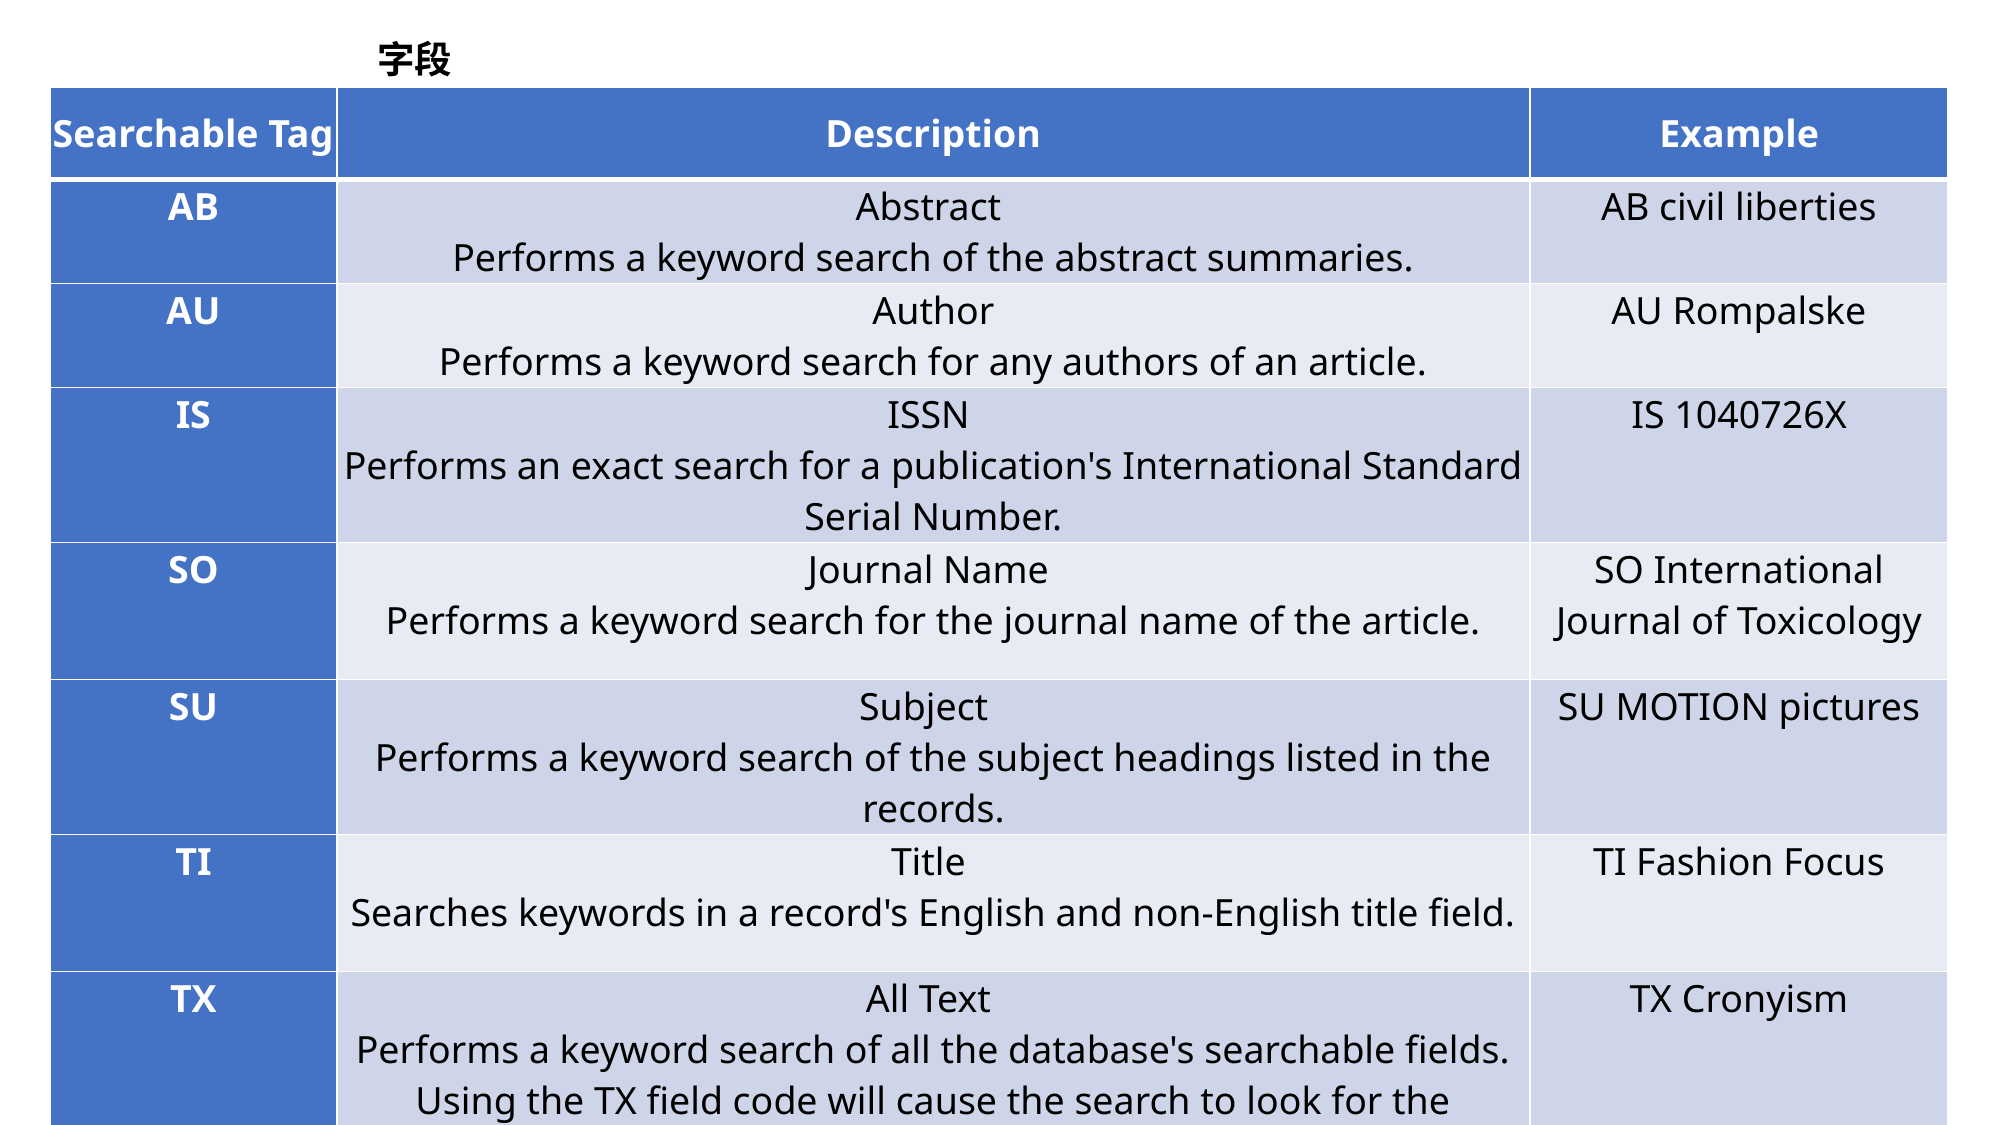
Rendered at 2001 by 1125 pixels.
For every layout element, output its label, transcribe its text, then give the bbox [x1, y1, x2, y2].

table_cell TX Cronyism [1531, 972, 1947, 1125]
table_cell TX [51, 972, 336, 1125]
table_cell AB [51, 182, 336, 283]
table_cell SU MOTION pictures [1531, 680, 1947, 834]
table_cell AU Rompalske [1531, 284, 1947, 387]
title 字段 [362, 12, 1375, 110]
table_cell All Text Performs a keyword search of all the database's searchable fields. Using the TX field code will cause the search to look for the keyword in the full text as well as the citation record. [338, 972, 1529, 1125]
table_cell SO International Journal of Toxicology [1531, 543, 1947, 679]
table_cell AB civil liberties [1531, 182, 1947, 283]
table_cell AU [51, 284, 336, 387]
table_header Example [1531, 88, 1947, 177]
table_cell Title Searches keywords in a record's English and non-English title field. [338, 835, 1529, 971]
table_cell Author Performs a keyword search for any authors of an article. [338, 284, 1529, 387]
table_cell TI [51, 835, 336, 971]
table_cell Abstract Performs a keyword search of the abstract summaries. [338, 182, 1529, 283]
table_header Searchable Tag [51, 88, 336, 177]
table_header Description [338, 88, 1529, 177]
table_cell Journal Name Performs a keyword search for the journal name of the article. [338, 543, 1529, 679]
table_cell SO [51, 543, 336, 679]
table_cell SU [51, 680, 336, 834]
table_cell TI Fashion Focus [1531, 835, 1947, 971]
table_cell IS 1040726X [1531, 388, 1947, 542]
table_cell IS [51, 388, 336, 542]
table_cell ISSN Performs an exact search for a publication's International Standard Serial Number. [338, 388, 1529, 542]
table_cell Subject Performs a keyword search of the subject headings listed in the records. [338, 680, 1529, 834]
